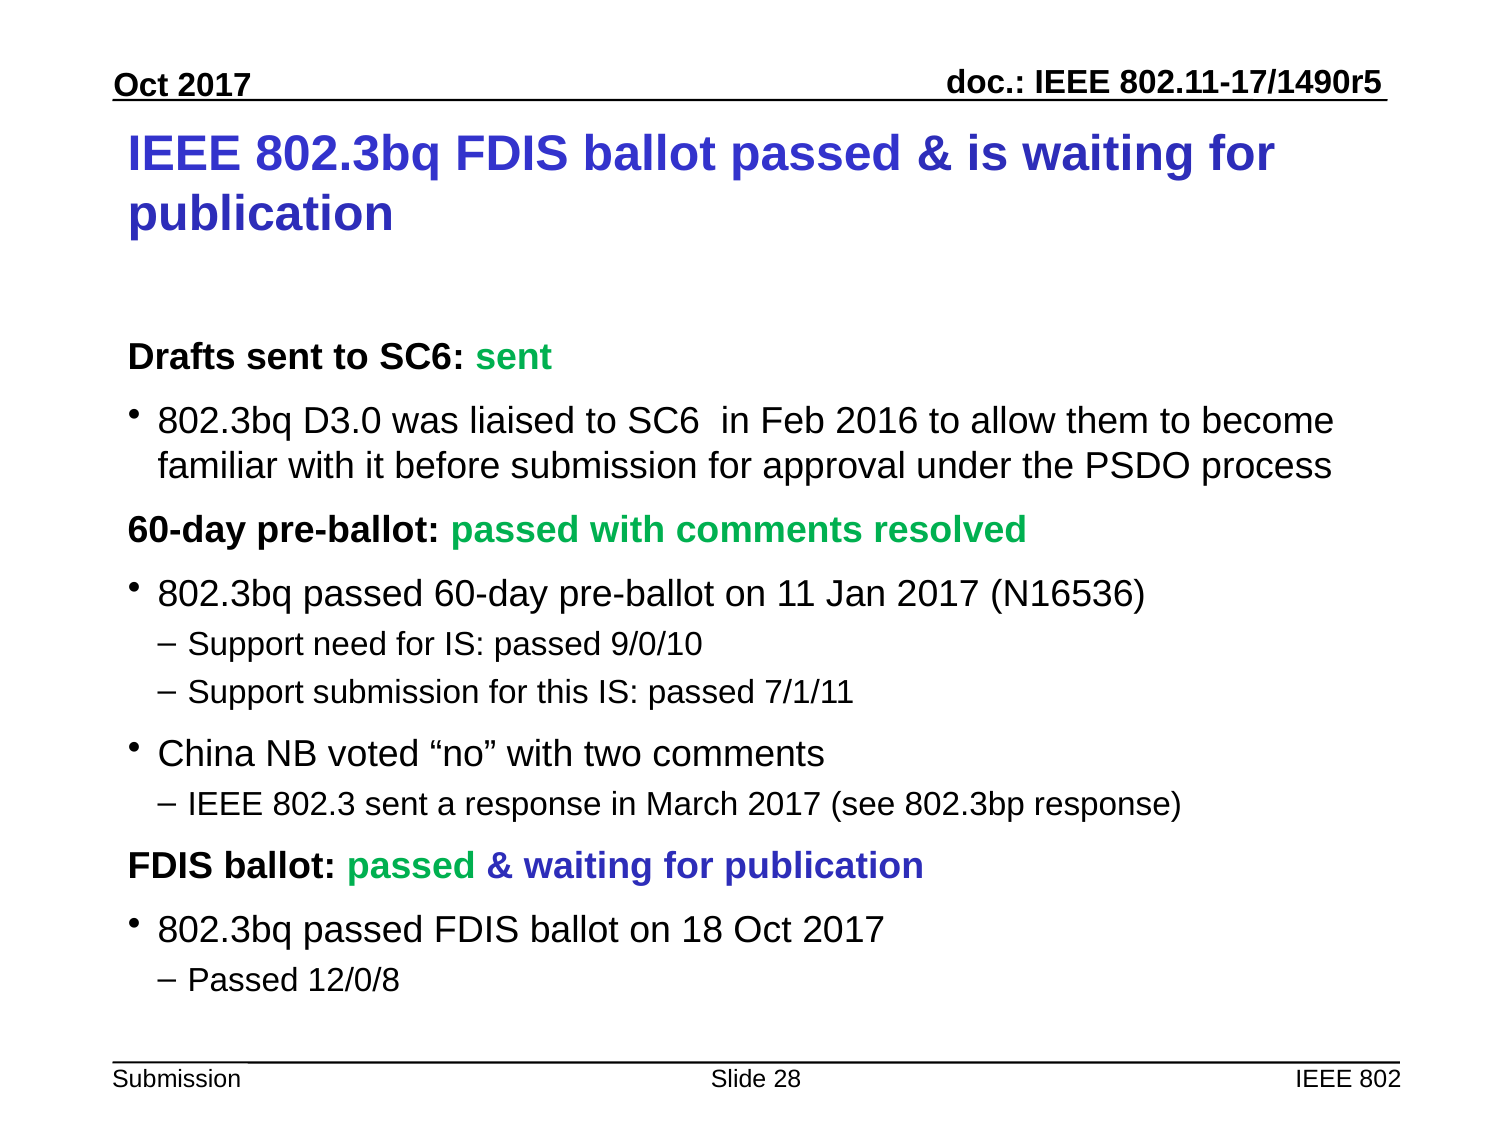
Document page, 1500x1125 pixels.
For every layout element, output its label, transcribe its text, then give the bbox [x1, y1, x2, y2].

footer IEEE 802 [1294, 1061, 1402, 1093]
title IEEE 802.3bq FDIS ballot passed & is waiting for publication [112, 112, 1388, 288]
list Drafts sent to SC6: sent 802.3bq D3.0 was liaised to SC6 in Feb 2016 to allow them to become familiar with it before submission for approval under the PSDO process 60-day pre-ballot: passed with comments resolved 802.3bq passed 60-day pre-ballot on 11 Jan 2017 (N16536) Support need for IS: passed 9/0/10 Support submission for this IS: passed 7/1/11 China NB voted “no” with two comments IEEE 802.3 sent a response in March 2017 (see 802.3bp response) FDIS ballot: passed & waiting for publication 802.3bq passed FDIS ballot on 18 Oct 2017 Passed 12/0/8 [112, 324, 1388, 1000]
slide_number Slide 28 [709, 1061, 803, 1093]
